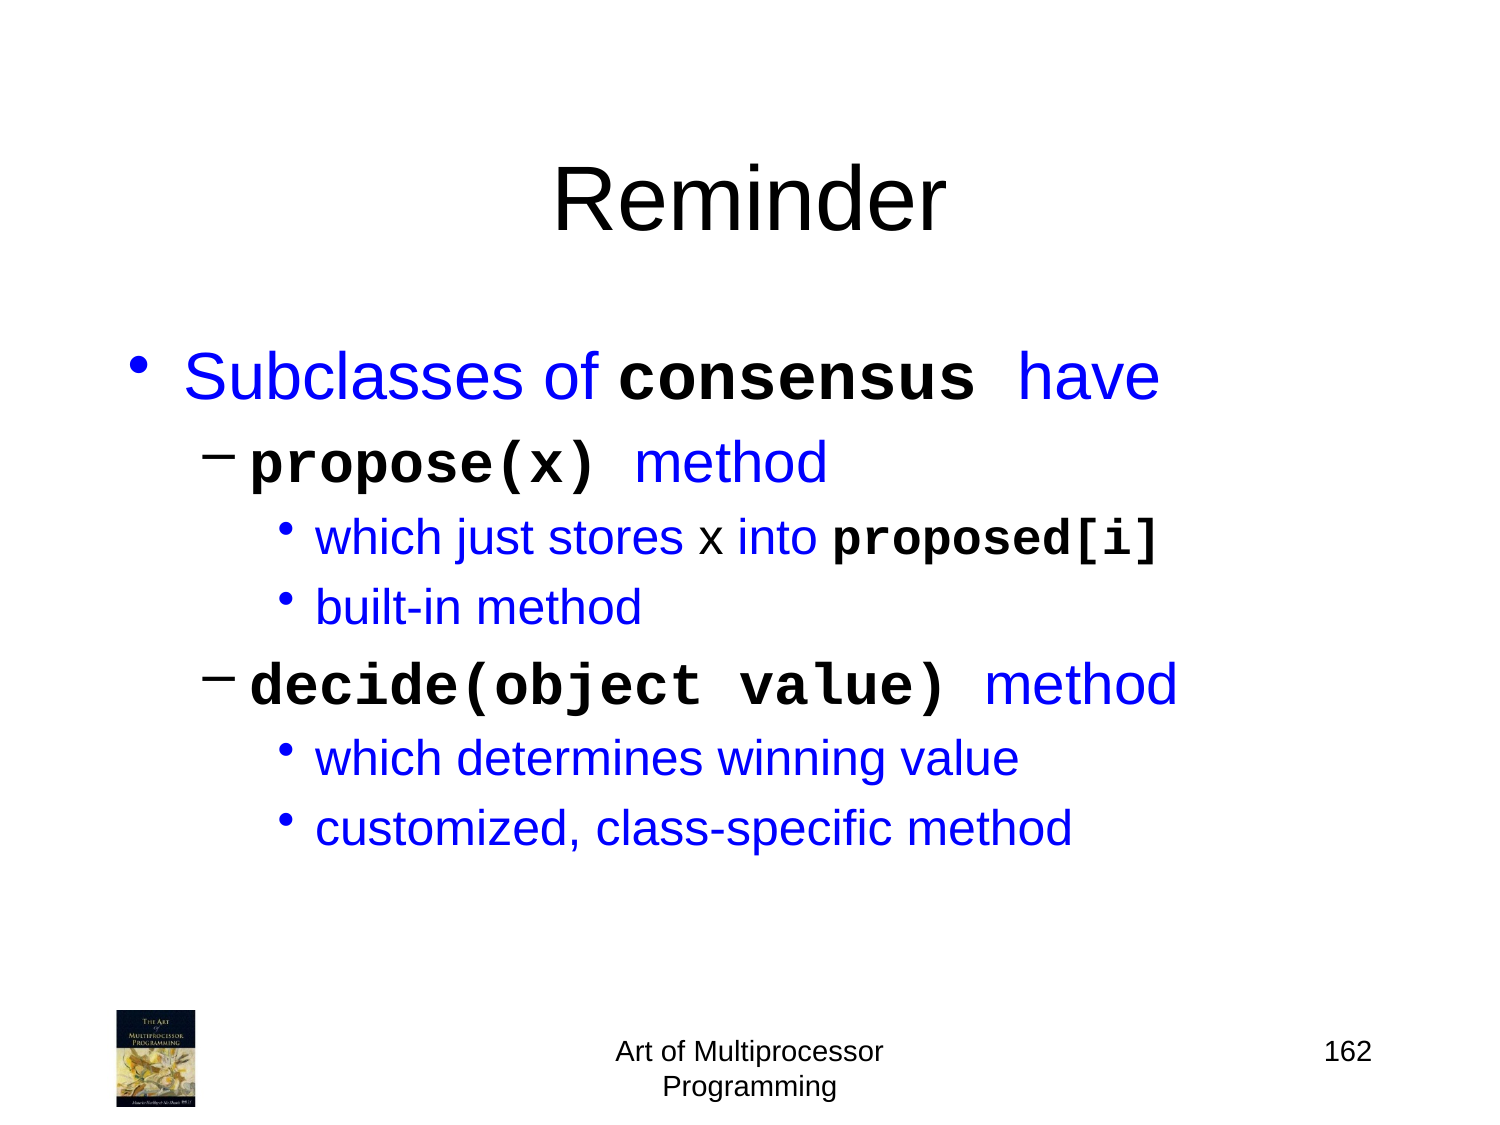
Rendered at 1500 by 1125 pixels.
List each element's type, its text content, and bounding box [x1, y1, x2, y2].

text_box Art of Multiprocessor Programming [512, 1024, 988, 1100]
list Subclasses of consensus have propose(x) method which just stores x into proposed[i] built-in method decide(object value) method which determines winning value customized, class-specific method [112, 324, 1388, 1001]
picture [107, 1010, 204, 1107]
title Reminder [112, 99, 1388, 288]
slide_number 162 [1074, 1024, 1388, 1101]
